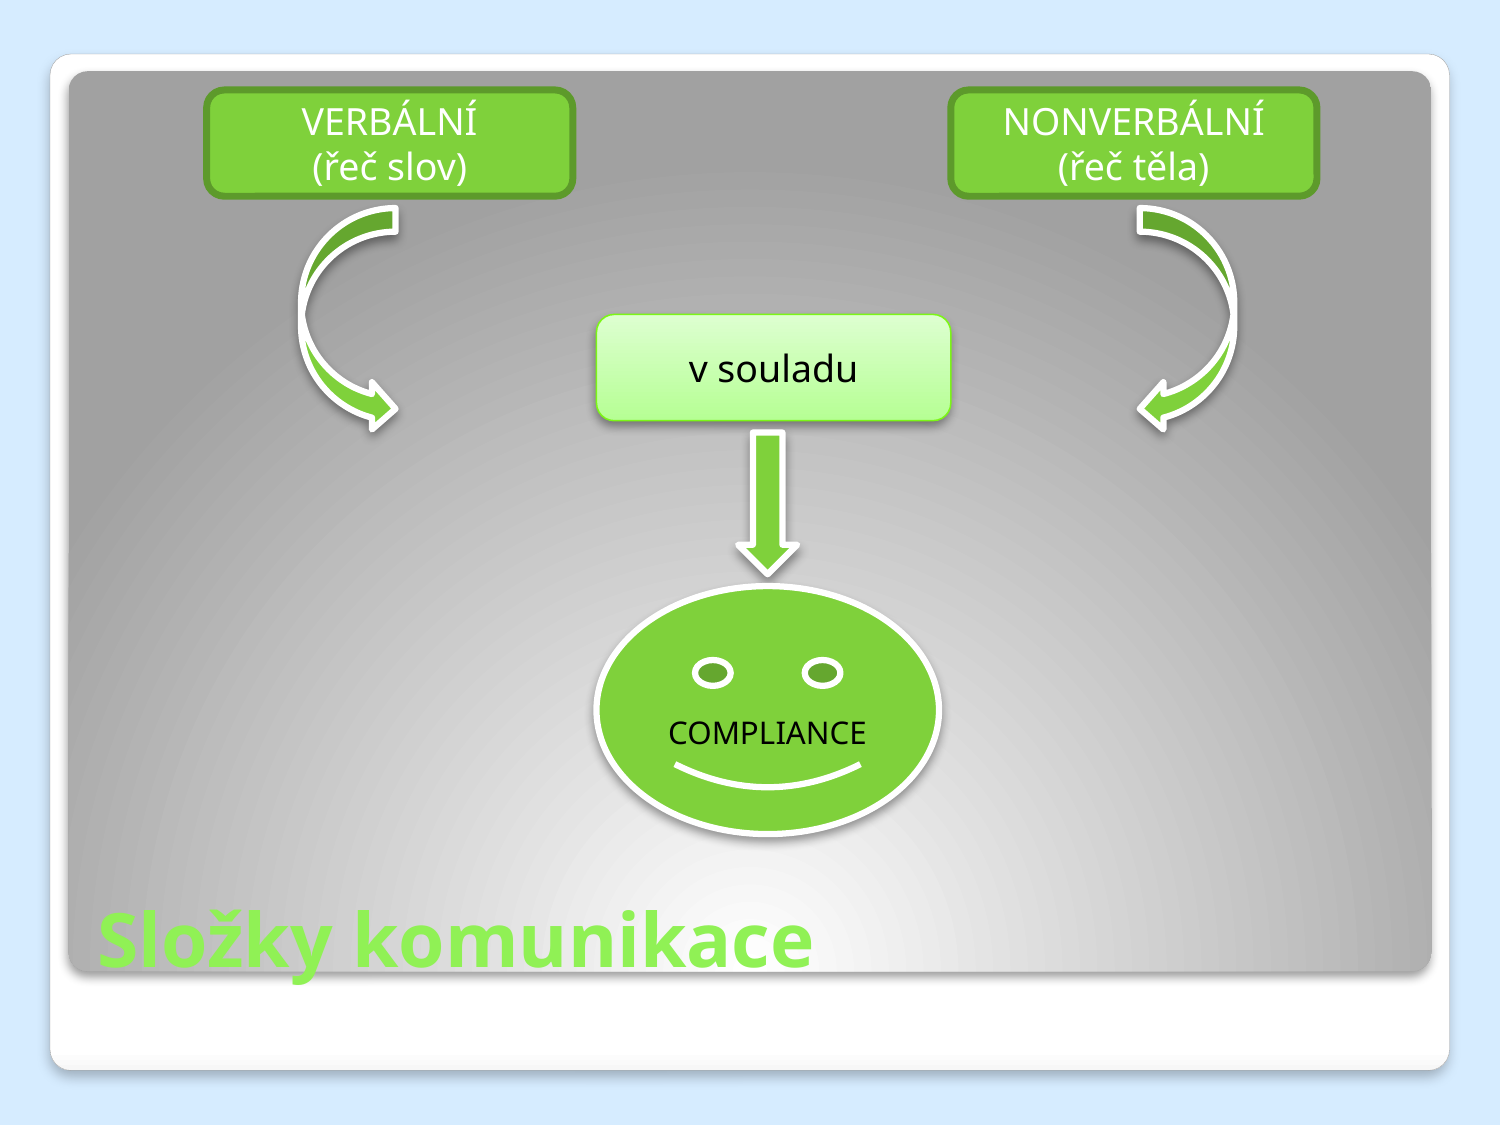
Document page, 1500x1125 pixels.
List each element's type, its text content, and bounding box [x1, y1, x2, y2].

text_box [735, 429, 801, 578]
text_box NONVERBÁLNÍ (řeč těla) [947, 86, 1321, 200]
text_box v souladu [595, 313, 952, 422]
text_box COMPLIANCE [593, 582, 943, 838]
text_box VERBÁLNÍ (řeč slov) [203, 86, 577, 200]
title Složky komunikace [82, 817, 1425, 990]
text_box [297, 204, 399, 433]
list [82, 86, 1425, 774]
text_box [1136, 204, 1238, 433]
